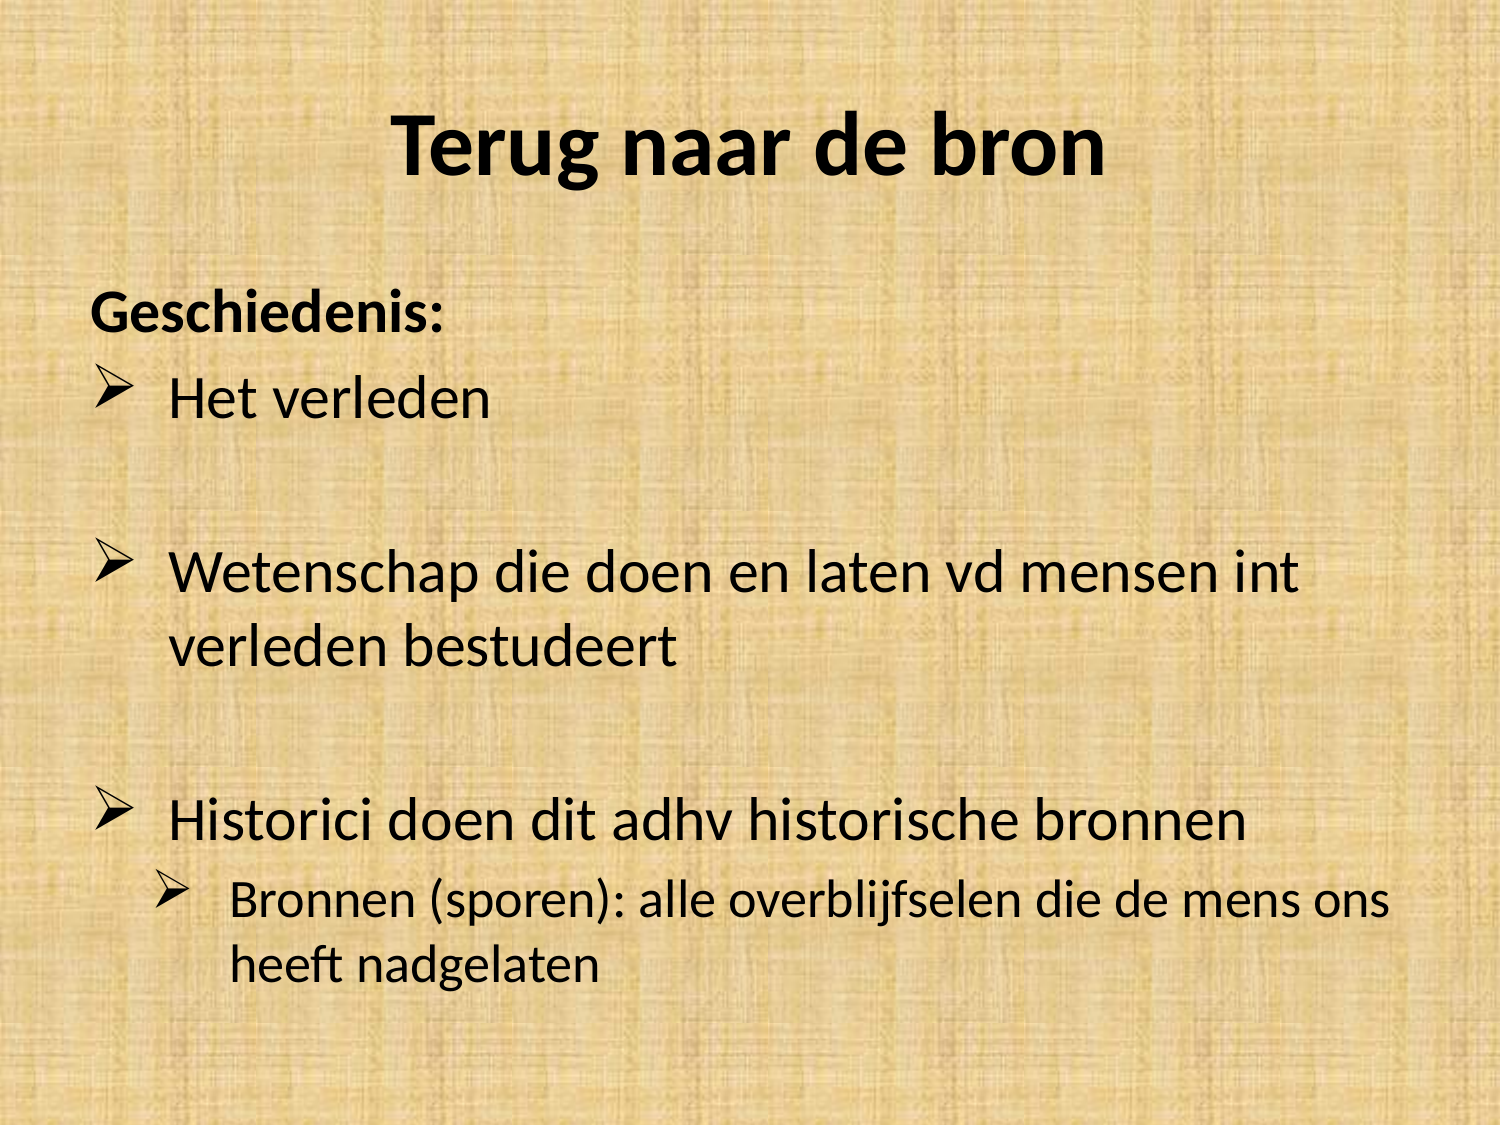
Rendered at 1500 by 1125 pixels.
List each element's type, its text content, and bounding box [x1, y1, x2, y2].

list Geschiedenis: Het verleden Wetenschap die doen en laten vd mensen int verleden bestudeert Historici doen dit adhv historische bronnen Bronnen (sporen): alle overblijfselen die de mens ons heeft nadgelaten [75, 262, 1425, 1005]
picture [0, 0, 1500, 1125]
title Terug naar de bron [75, 45, 1425, 233]
